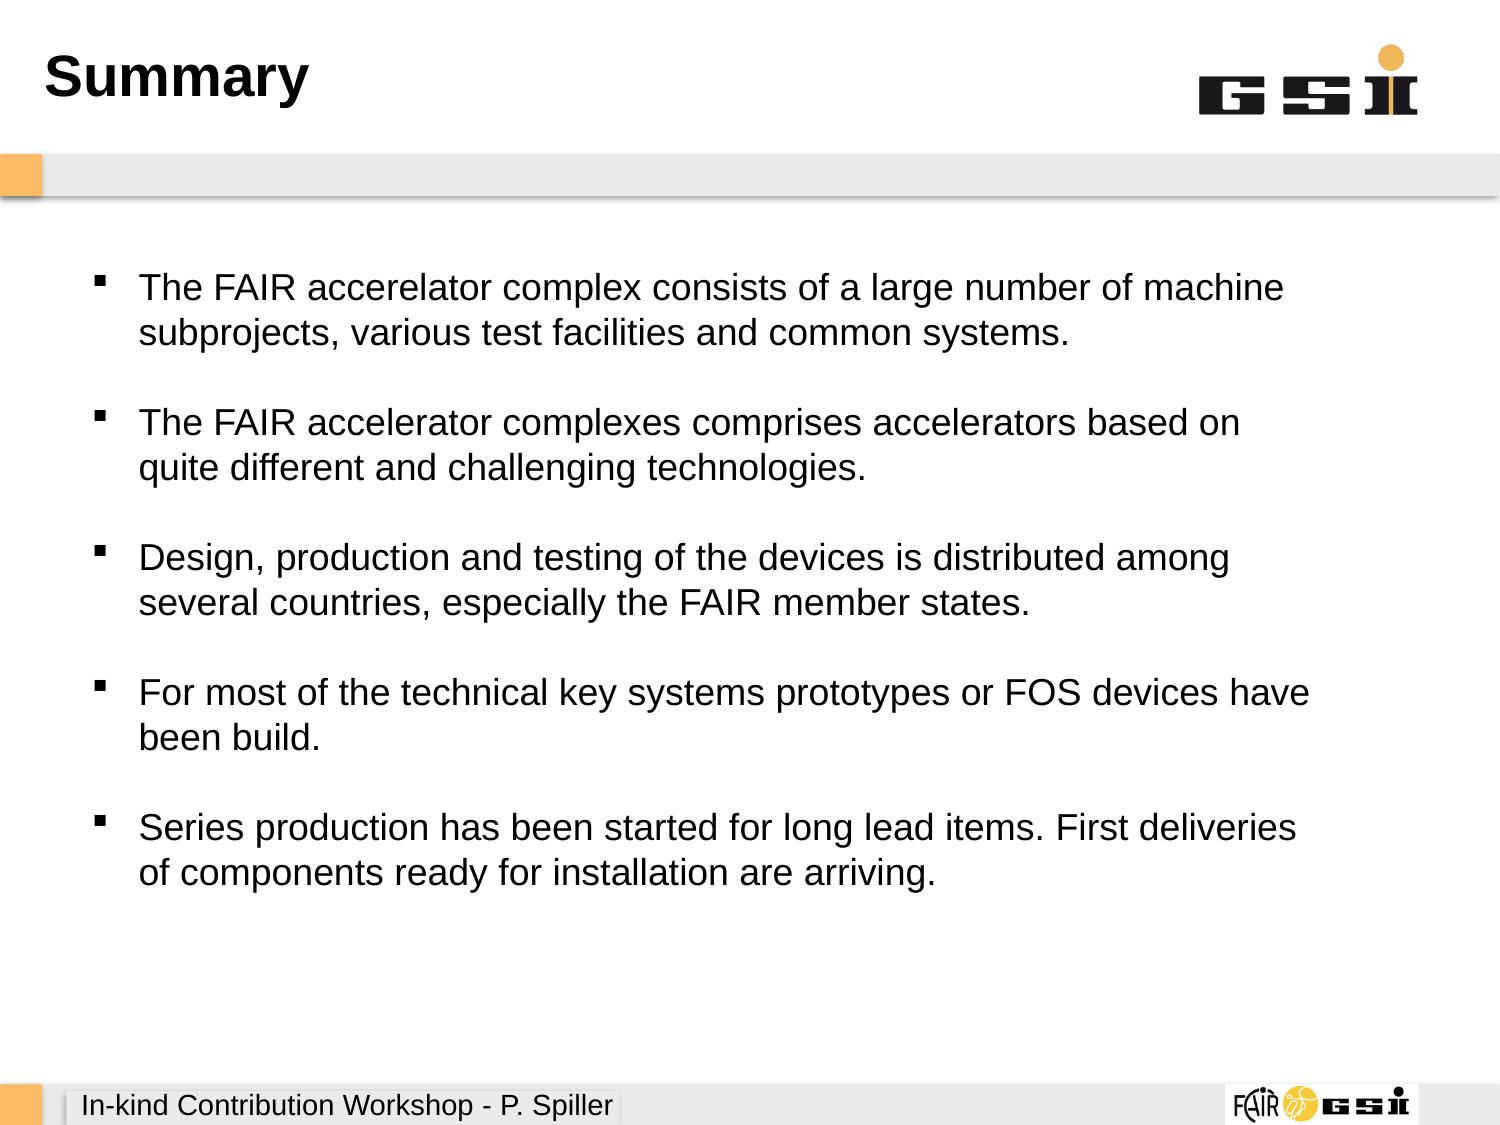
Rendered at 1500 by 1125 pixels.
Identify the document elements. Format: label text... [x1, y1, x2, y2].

picture [1225, 1084, 1419, 1125]
text_box The FAIR accerelator complex consists of a large number of machine subprojects, various test facilities and common systems. The FAIR accelerator complexes comprises accelerators based on quite different and challenging technologies. Design, production and testing of the devices is distributed among several countries, especially the FAIR member states. For most of the technical key systems prototypes or FOS devices have been build. Series production has been started for long lead items. First deliveries of components ready for installation are arriving. [76, 255, 1341, 901]
picture [1197, 42, 1419, 117]
text_box Summary [29, 30, 987, 116]
